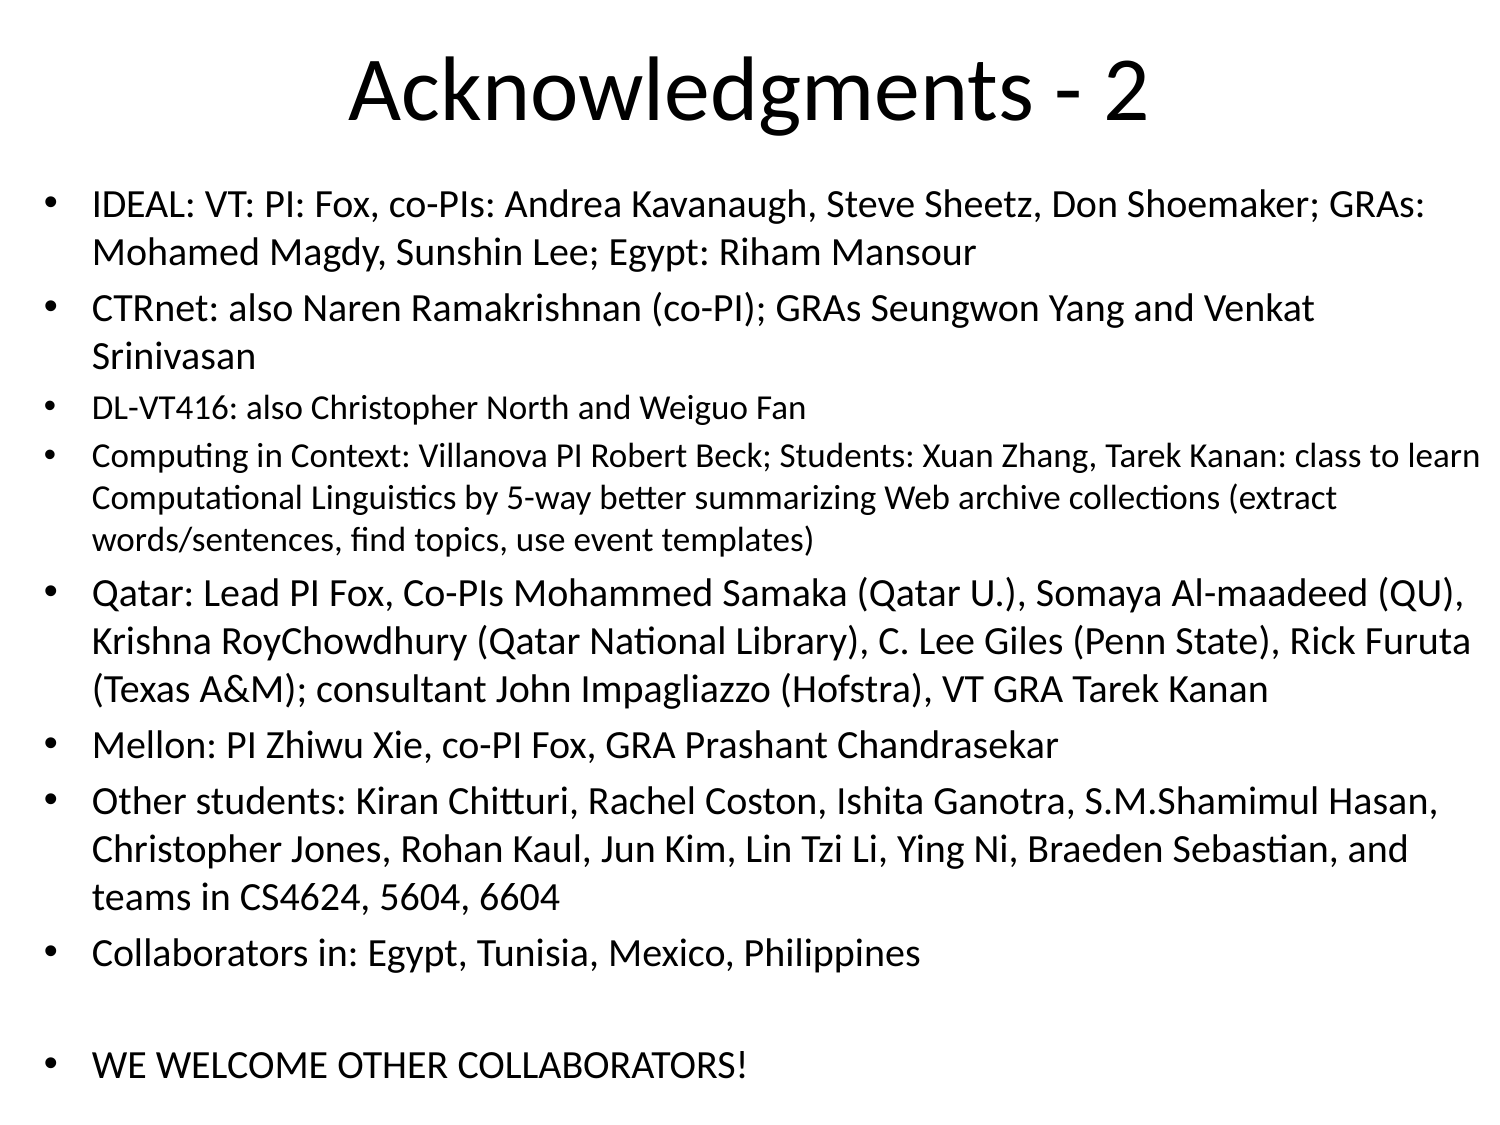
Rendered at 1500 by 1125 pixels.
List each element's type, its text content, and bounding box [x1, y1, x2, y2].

list IDEAL: VT: PI: Fox, co-PIs: Andrea Kavanaugh, Steve Sheetz, Don Shoemaker; GRAs: Mohamed Magdy, Sunshin Lee; Egypt: Riham Mansour CTRnet: also Naren Ramakrishnan (co-PI); GRAs Seungwon Yang and Venkat Srinivasan DL-VT416: also Christopher North and Weiguo Fan Computing in Context: Villanova PI Robert Beck; Students: Xuan Zhang, Tarek Kanan: class to learn Computational Linguistics by 5-way better summarizing Web archive collections (extract words/sentences, find topics, use event templates) Qatar: Lead PI Fox, Co-PIs Mohammed Samaka (Qatar U.), Somaya Al-maadeed (QU), Krishna RoyChowdhury (Qatar National Library), C. Lee Giles (Penn State), Rick Furuta (Texas A&M); consultant John Impagliazzo (Hofstra), VT GRA Tarek Kanan Mellon: PI Zhiwu Xie, co-PI Fox, GRA Prashant Chandrasekar Other students: Kiran Chitturi, Rachel Coston, Ishita Ganotra, S.M.Shamimul Hasan, Christopher Jones, Rohan Kaul, Jun Kim, Lin Tzi Li, Ying Ni, Braeden Sebastian, and teams in CS4624, 5604, 6604 Collaborators in: Egypt, Tunisia, Mexico, Philippines WE WELCOME OTHER COLLABORATORS! [28, 169, 1500, 1103]
title Acknowledgments - 2 [75, 0, 1425, 167]
